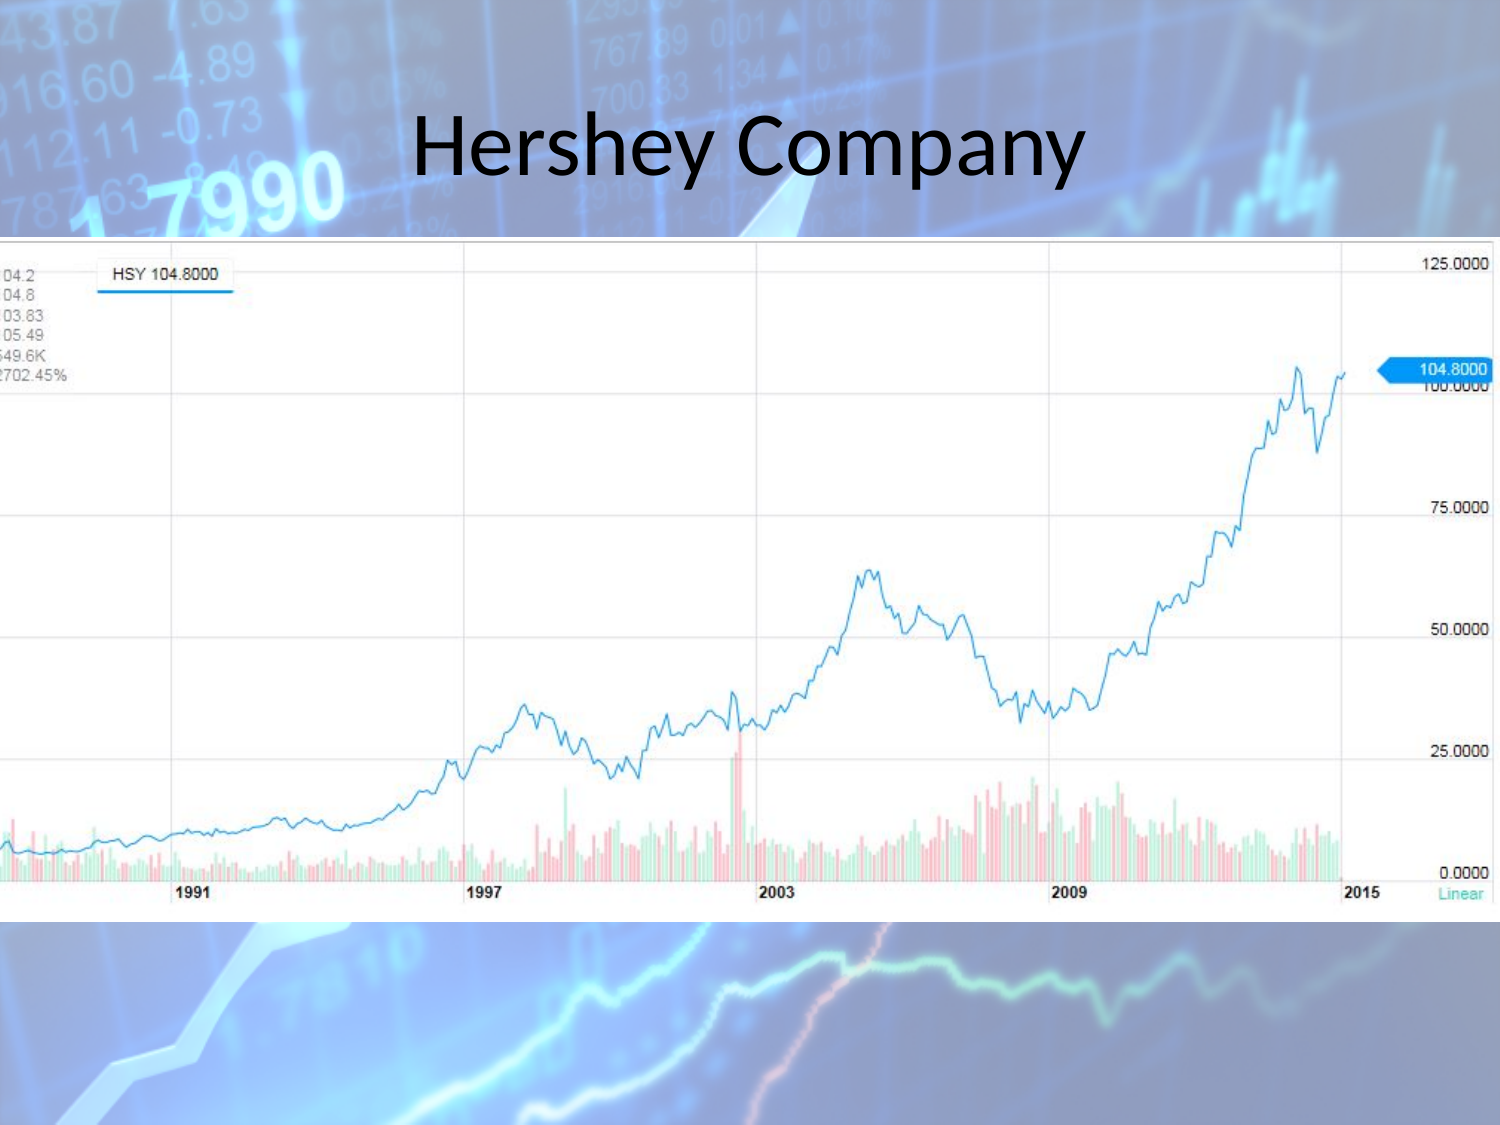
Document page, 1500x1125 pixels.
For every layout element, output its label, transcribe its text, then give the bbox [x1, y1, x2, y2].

title Hershey Company [75, 45, 1425, 233]
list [0, 237, 1500, 922]
